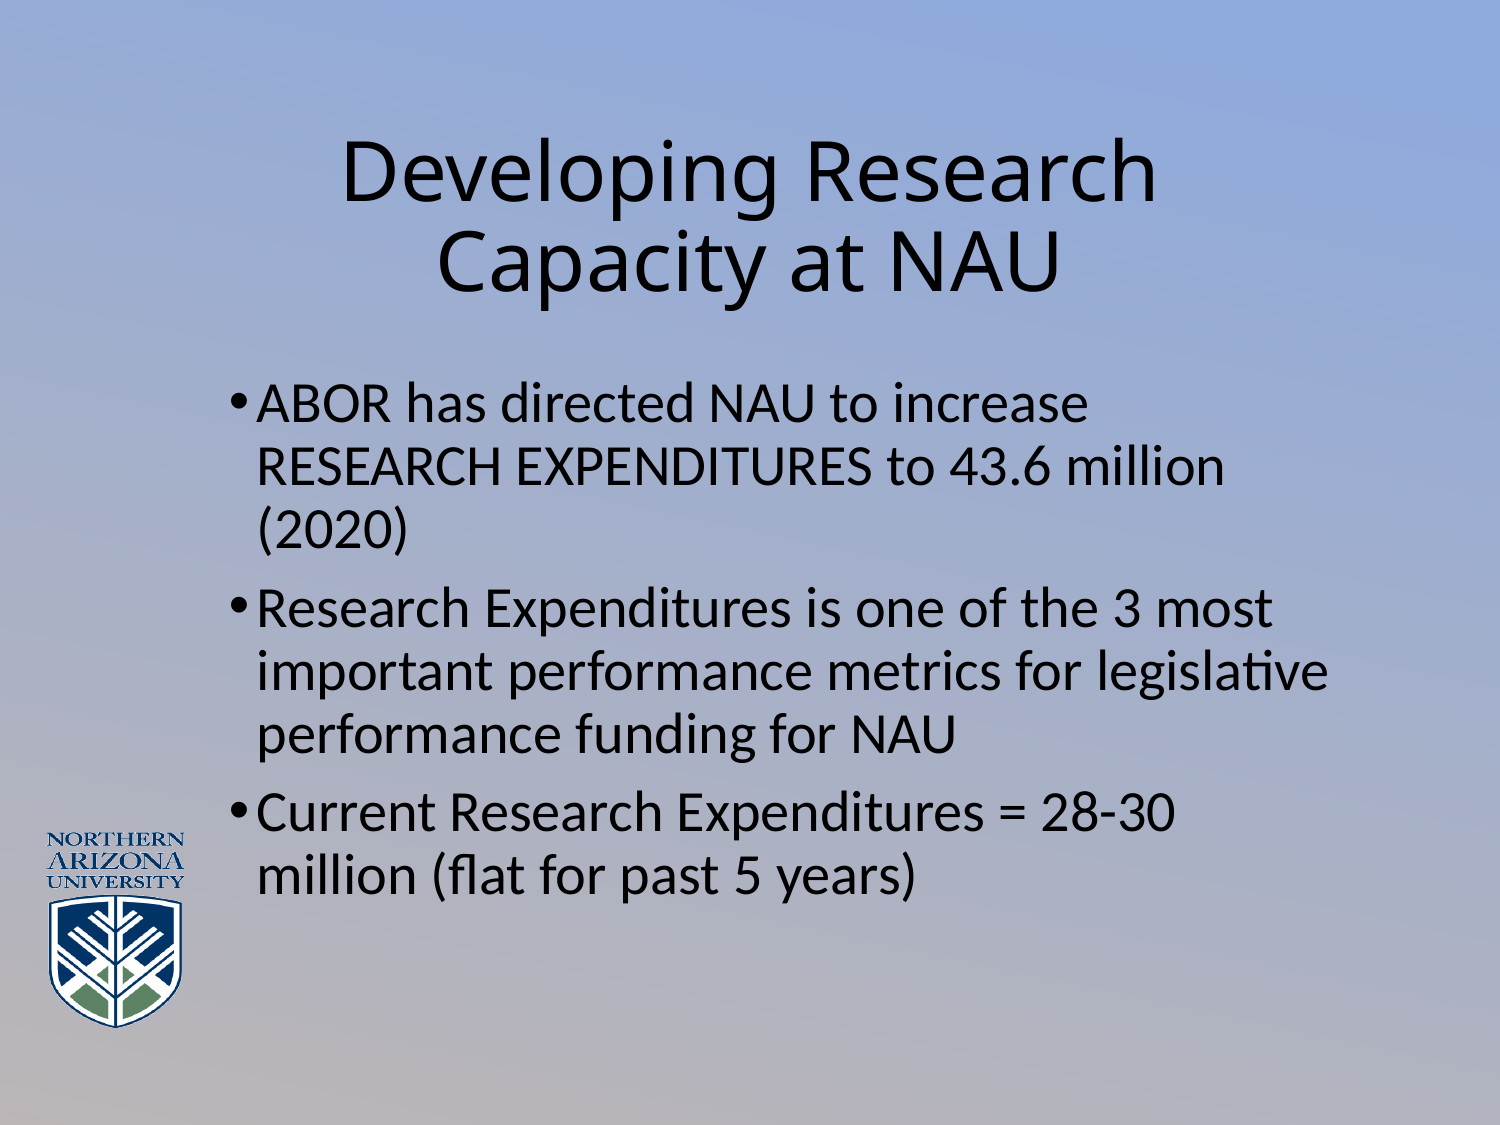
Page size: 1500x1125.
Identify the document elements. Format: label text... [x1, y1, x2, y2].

title Developing Research Capacity at NAU [166, 129, 1334, 310]
picture [46, 832, 184, 1029]
list ABOR has directed NAU to increase RESEARCH EXPENDITURES to 43.6 million (2020) Research Expenditures is one of the 3 most important performance metrics for legislative performance funding for NAU Current Research Expenditures = 28-30 million (flat for past 5 years) [213, 364, 1364, 918]
